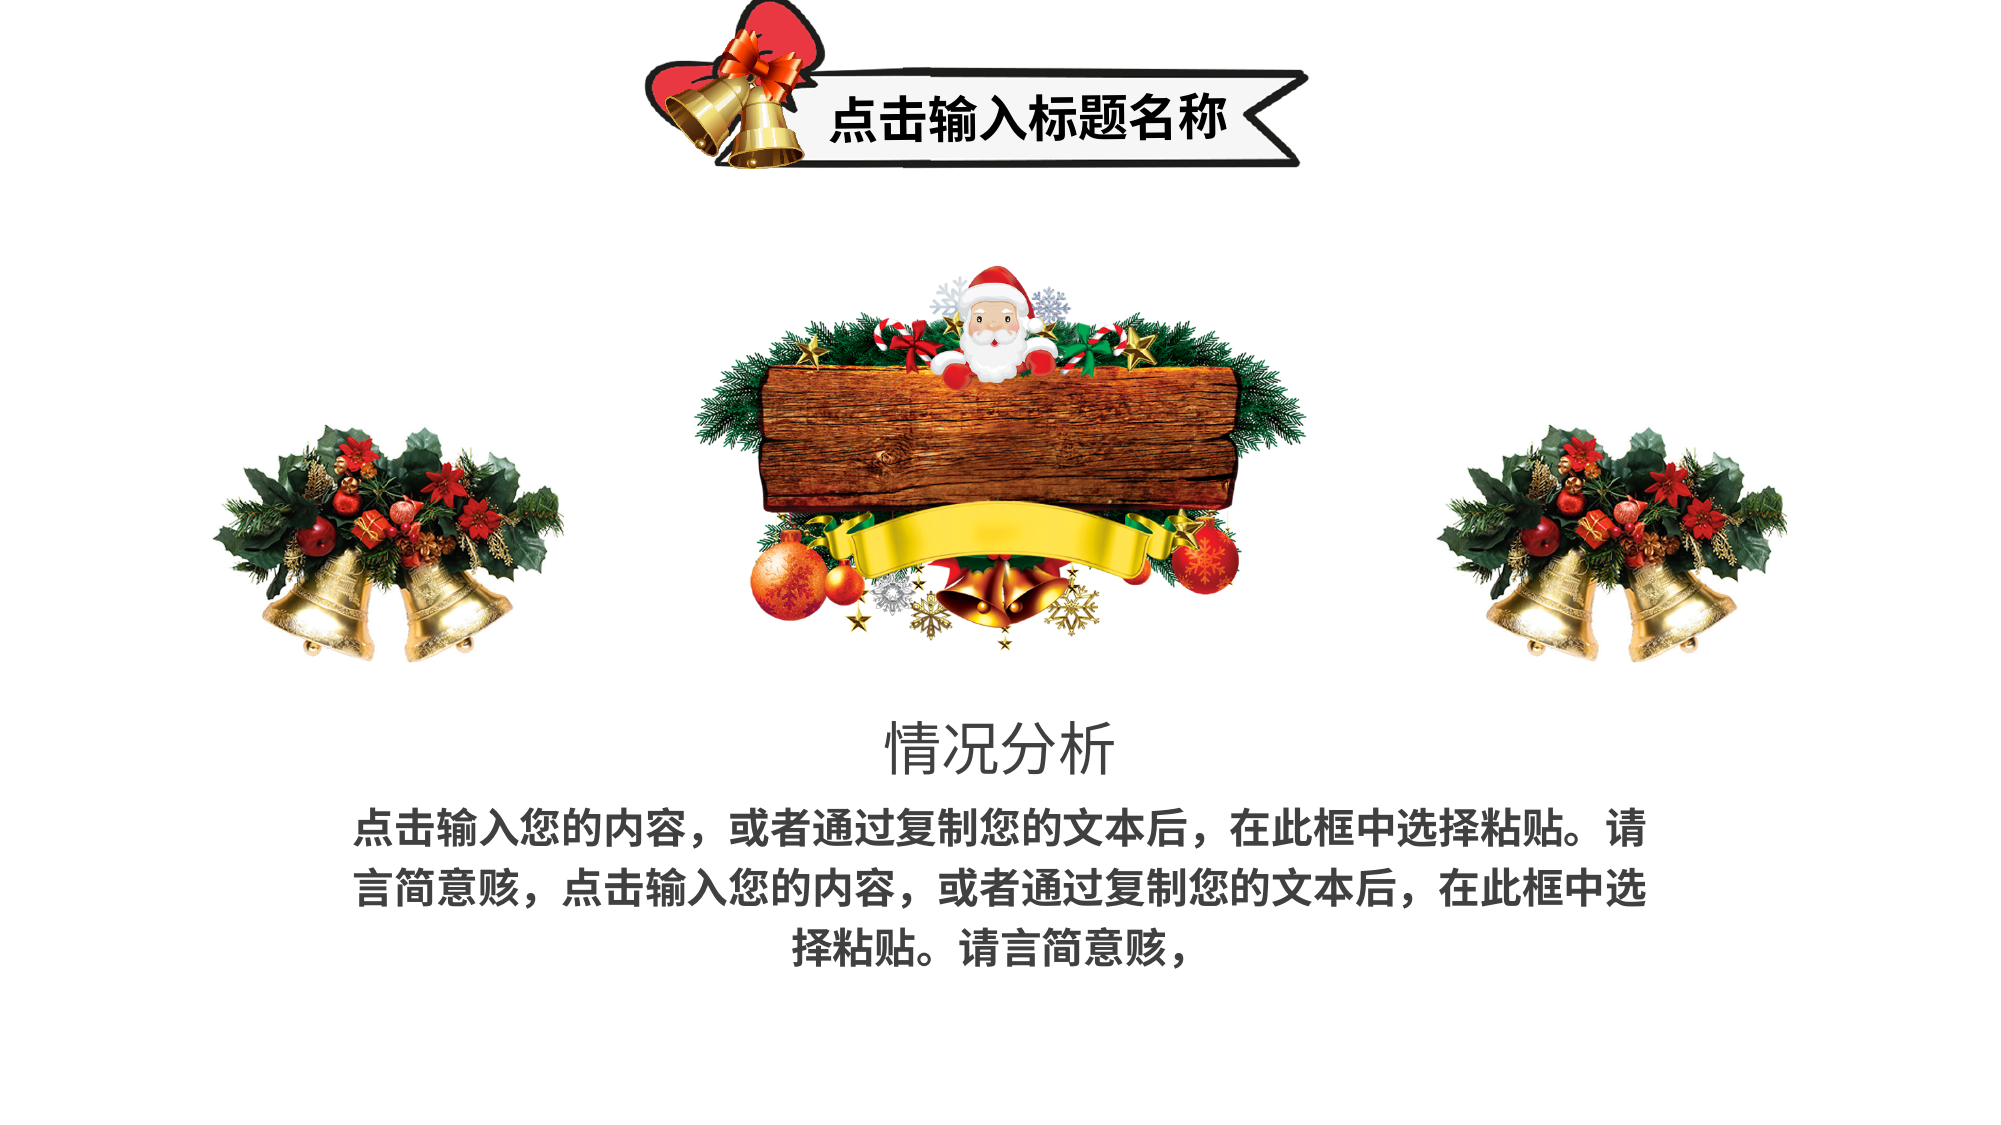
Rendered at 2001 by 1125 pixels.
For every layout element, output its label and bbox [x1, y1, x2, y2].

picture [505, 0, 1448, 203]
text_box [340, 704, 1660, 1035]
text_box [212, 265, 1788, 663]
